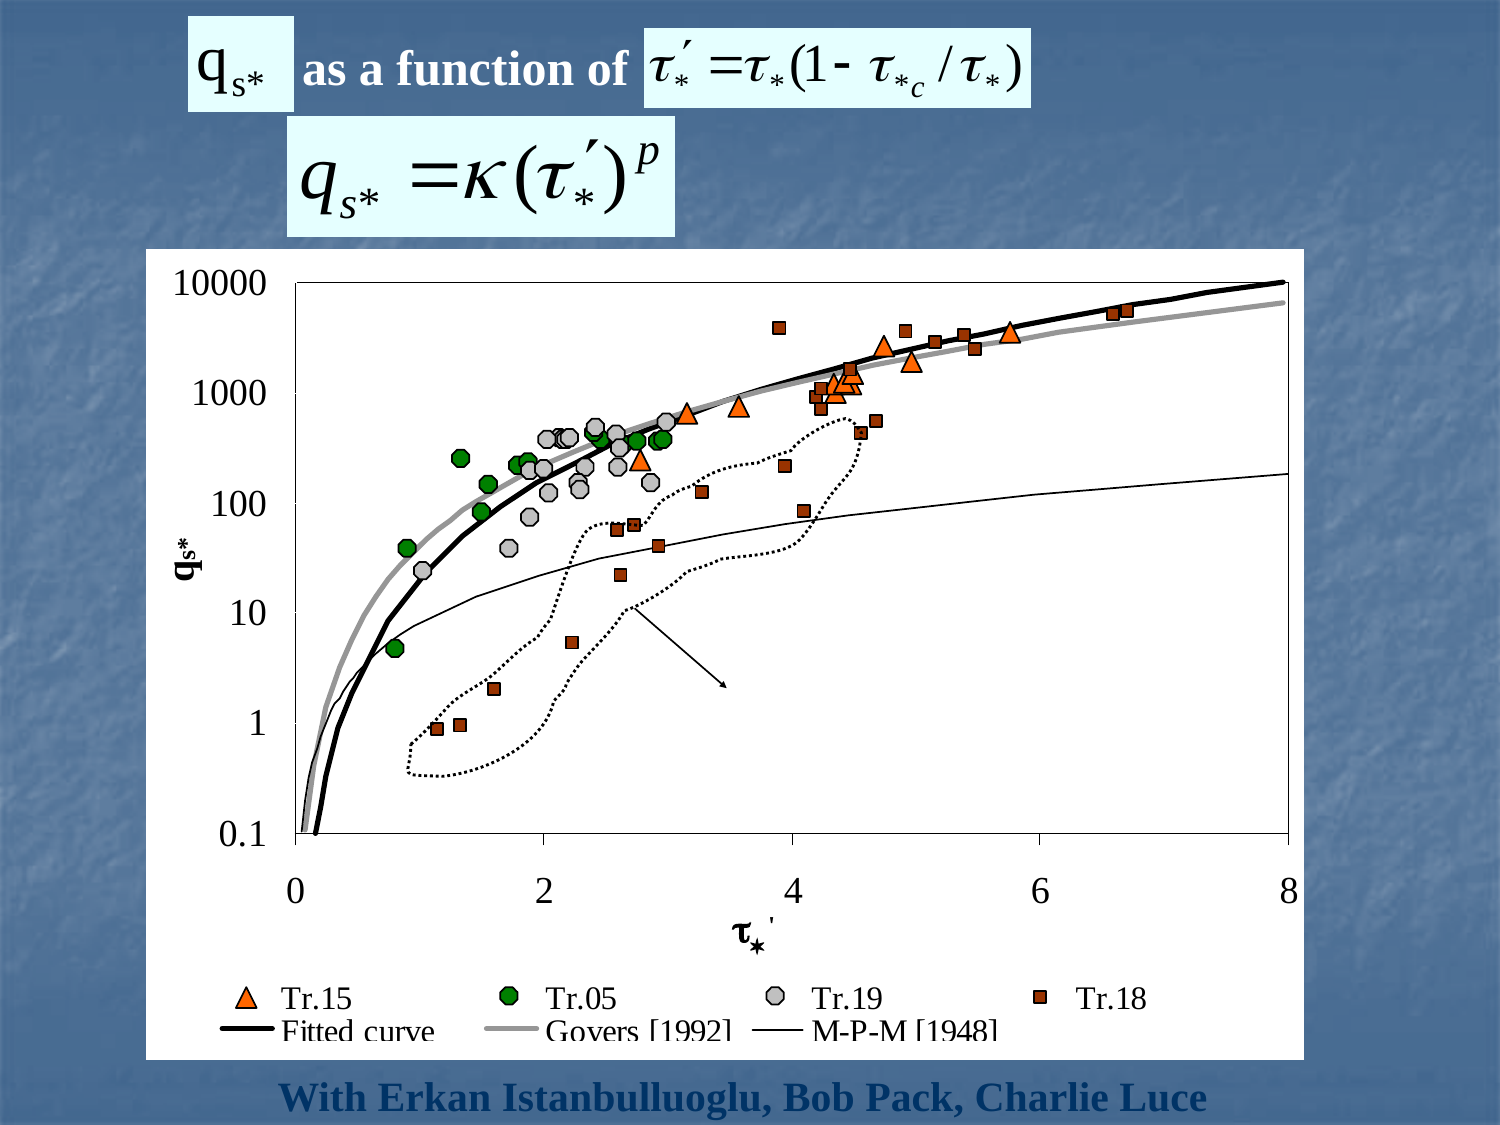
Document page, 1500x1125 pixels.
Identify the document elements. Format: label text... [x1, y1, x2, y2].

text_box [643, 28, 1031, 109]
text_box With Erkan Istanbulluoglu, Bob Pack, Charlie Luce [262, 1067, 1223, 1125]
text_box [187, 15, 295, 112]
text_box as a function of [295, 28, 643, 103]
picture [137, 240, 1313, 1067]
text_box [287, 115, 675, 238]
